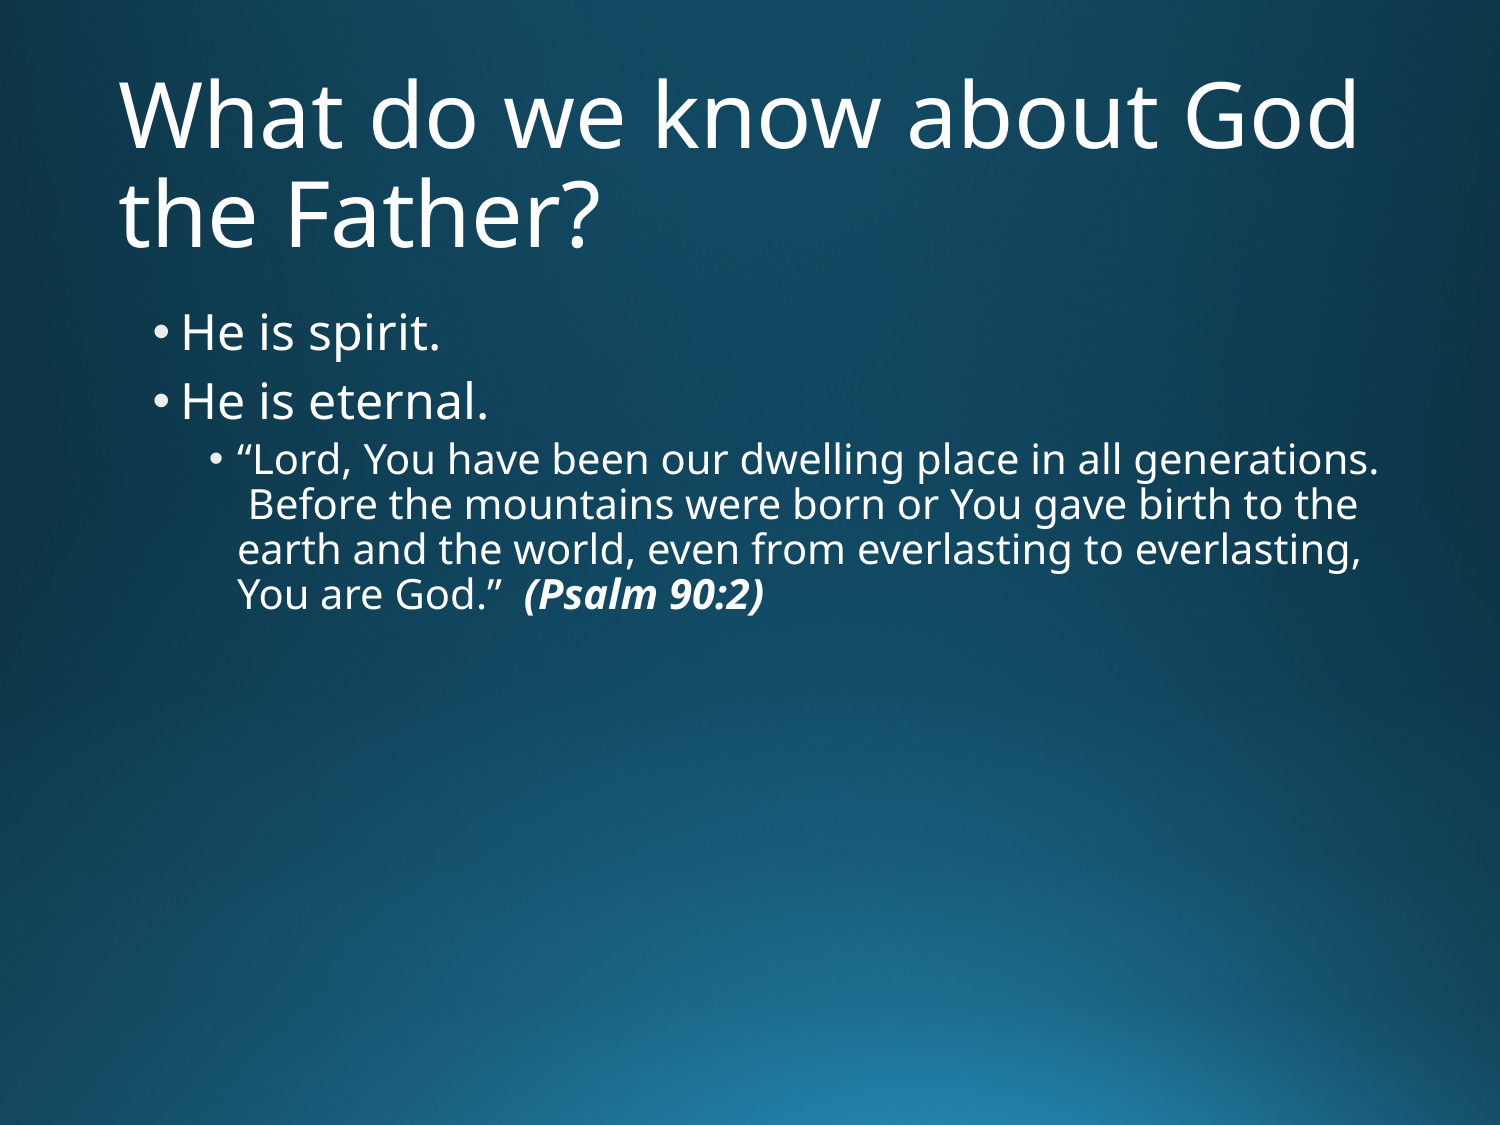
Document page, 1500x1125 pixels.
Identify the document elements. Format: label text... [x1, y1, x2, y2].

list He is spirit. He is eternal. “Lord, You have been our dwelling place in all generations. Before the mountains were born or You gave birth to the earth and the world, even from everlasting to everlasting, You are God.” (Psalm 90:2) [137, 299, 1397, 1014]
title What do we know about God the Father? [103, 59, 1397, 278]
picture [0, 0, 1500, 1125]
